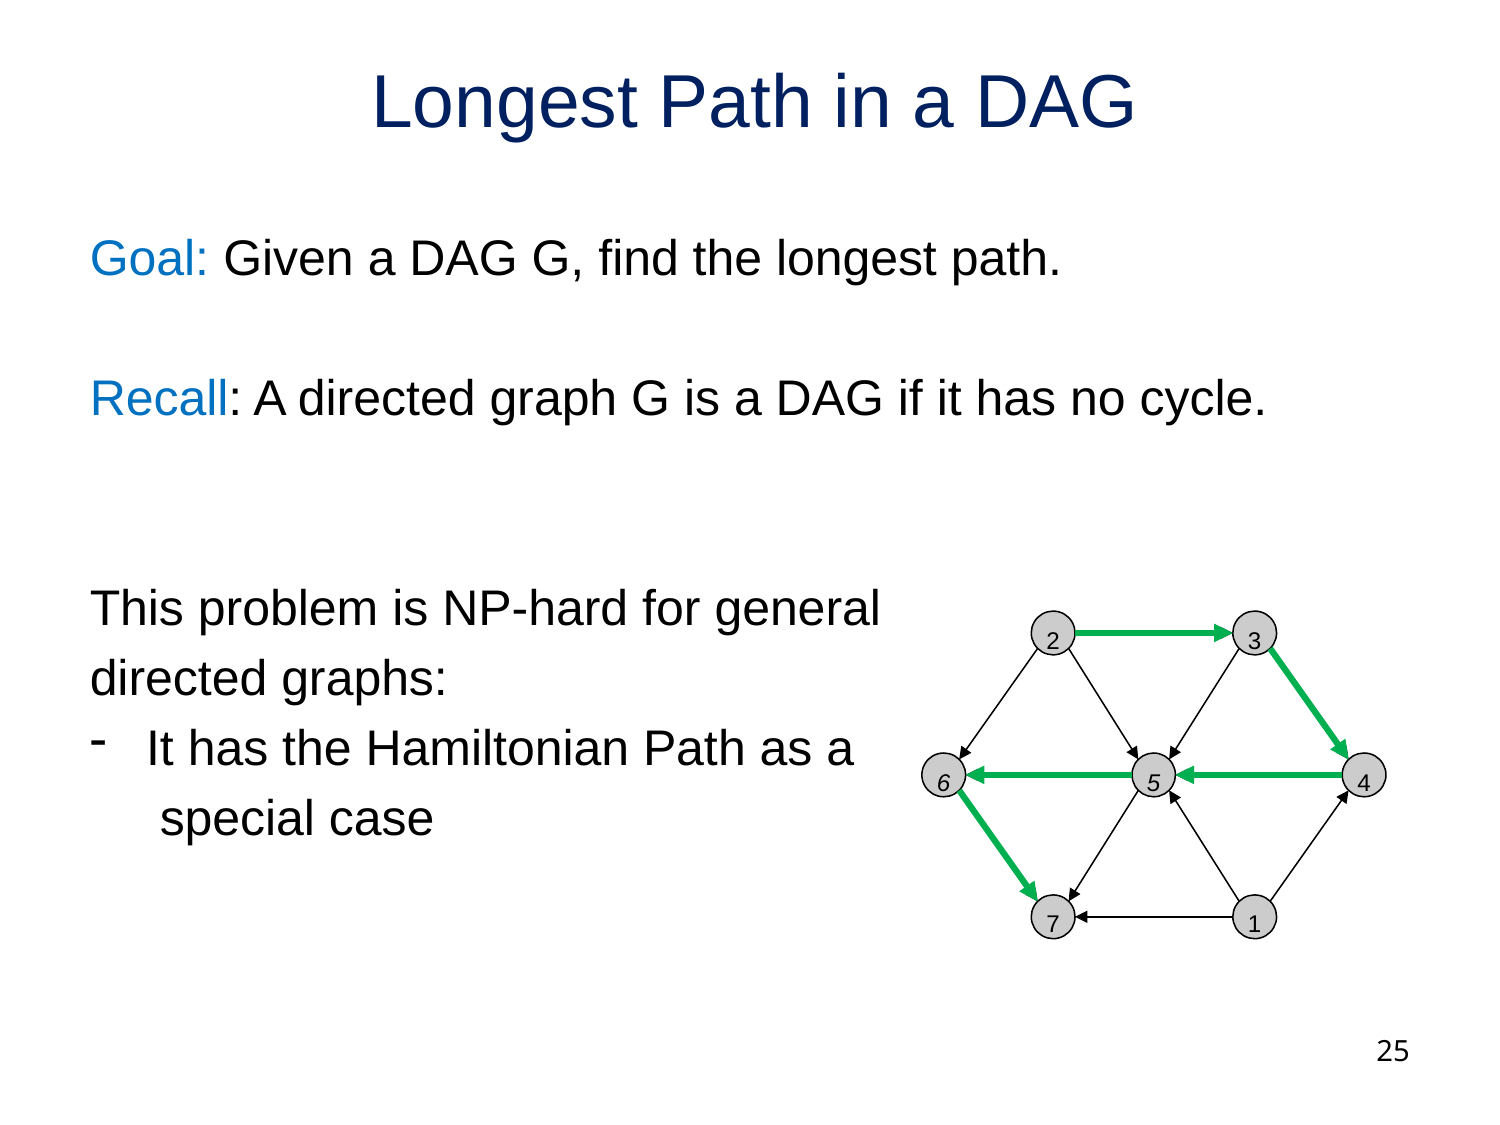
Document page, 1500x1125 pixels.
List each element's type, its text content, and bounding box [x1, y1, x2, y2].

text_box 1 [1232, 894, 1277, 939]
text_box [1269, 648, 1349, 760]
slide_number 25 [1074, 1024, 1425, 1103]
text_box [1068, 790, 1139, 902]
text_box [1270, 790, 1349, 902]
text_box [958, 790, 1038, 902]
text_box 3 [1232, 611, 1277, 655]
text_box 6 [921, 753, 966, 797]
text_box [1168, 648, 1240, 760]
text_box 7 [1031, 894, 1075, 939]
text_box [1068, 648, 1139, 760]
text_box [1168, 790, 1240, 902]
list Goal: Given a DAG G, find the longest path. Recall: A directed graph G is a DAG if it has no cycle. This problem is NP-hard for general directed graphs: It has the Hamiltonian Path as a special case [75, 217, 1425, 1005]
text_box 5 [1132, 753, 1176, 797]
text_box 4 [1342, 753, 1386, 797]
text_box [959, 648, 1038, 760]
text_box 2 [1031, 611, 1075, 655]
title Longest Path in a DAG [42, 45, 1468, 233]
